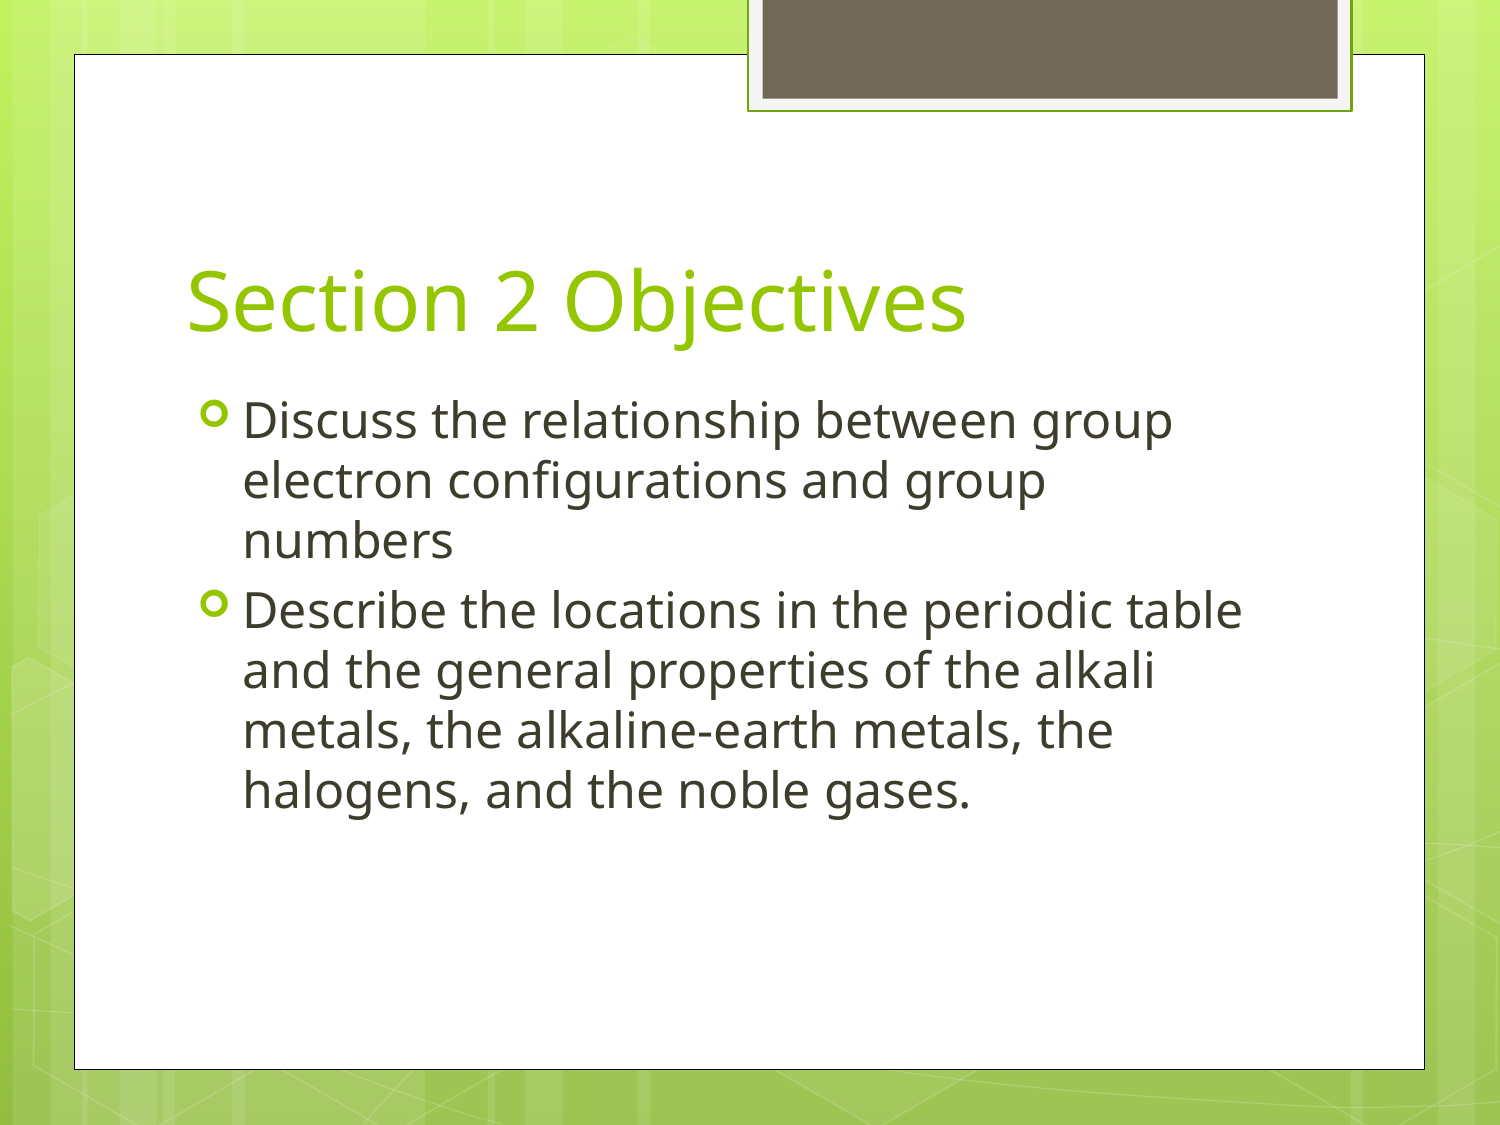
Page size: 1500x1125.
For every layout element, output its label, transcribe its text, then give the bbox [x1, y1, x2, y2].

list Discuss the relationship between group electron configurations and group numbers Describe the locations in the periodic table and the general properties of the alkali metals, the alkaline-earth metals, the halogens, and the noble gases. [171, 381, 1283, 957]
title Section 2 Objectives [171, 168, 1324, 357]
